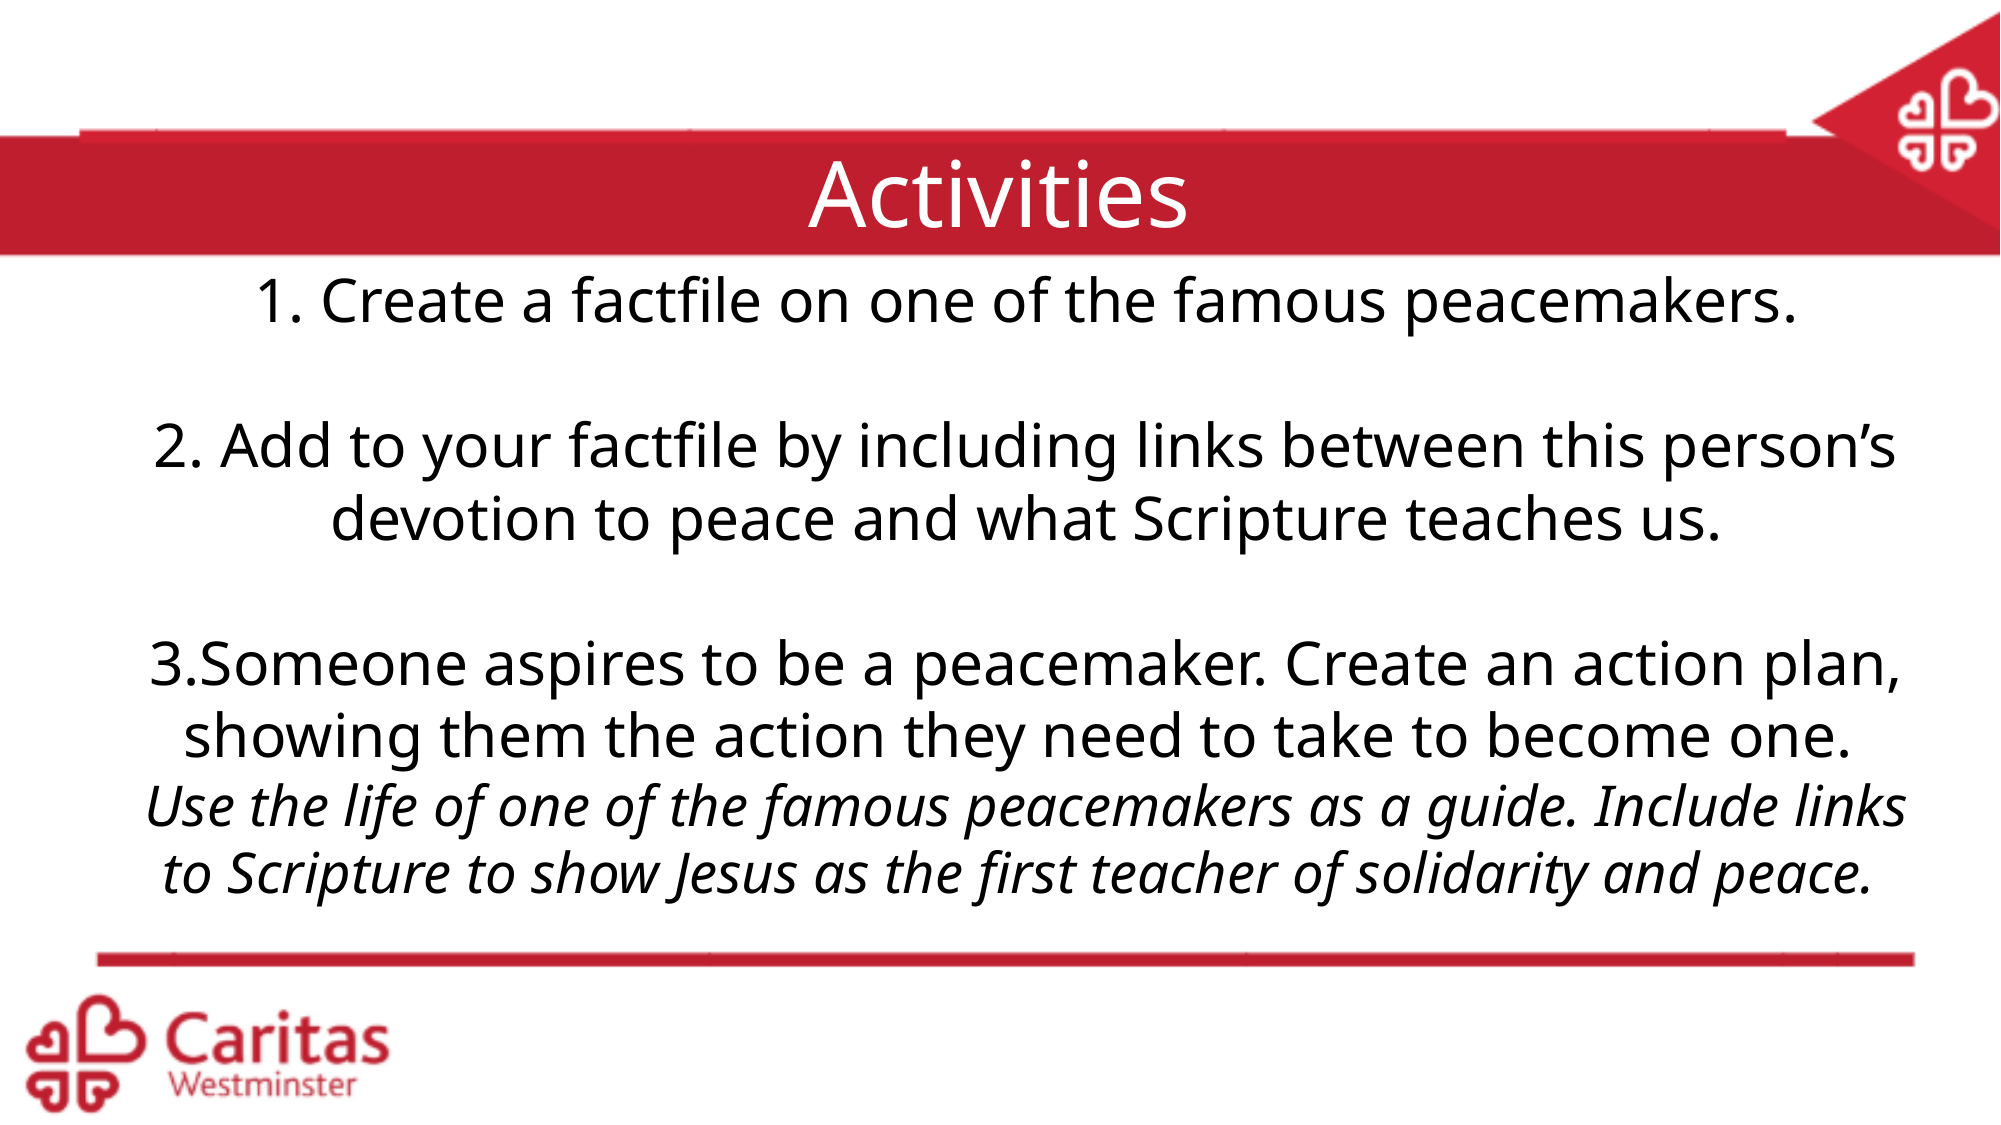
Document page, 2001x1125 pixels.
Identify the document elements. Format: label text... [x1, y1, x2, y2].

text_box 1. Create a factfile on one of the famous peacemakers. 2. Add to your factfile by including links between this person’s devotion to peace and what Scripture teaches us. 3.Someone aspires to be a peacemaker. Create an action plan, showing them the action they need to take to become one. Use the life of one of the famous peacemakers as a guide. Include links to Scripture to show Jesus as the first teacher of solidarity and peace. [114, 307, 1940, 926]
picture [0, 0, 2000, 296]
picture [3, 929, 2000, 1125]
